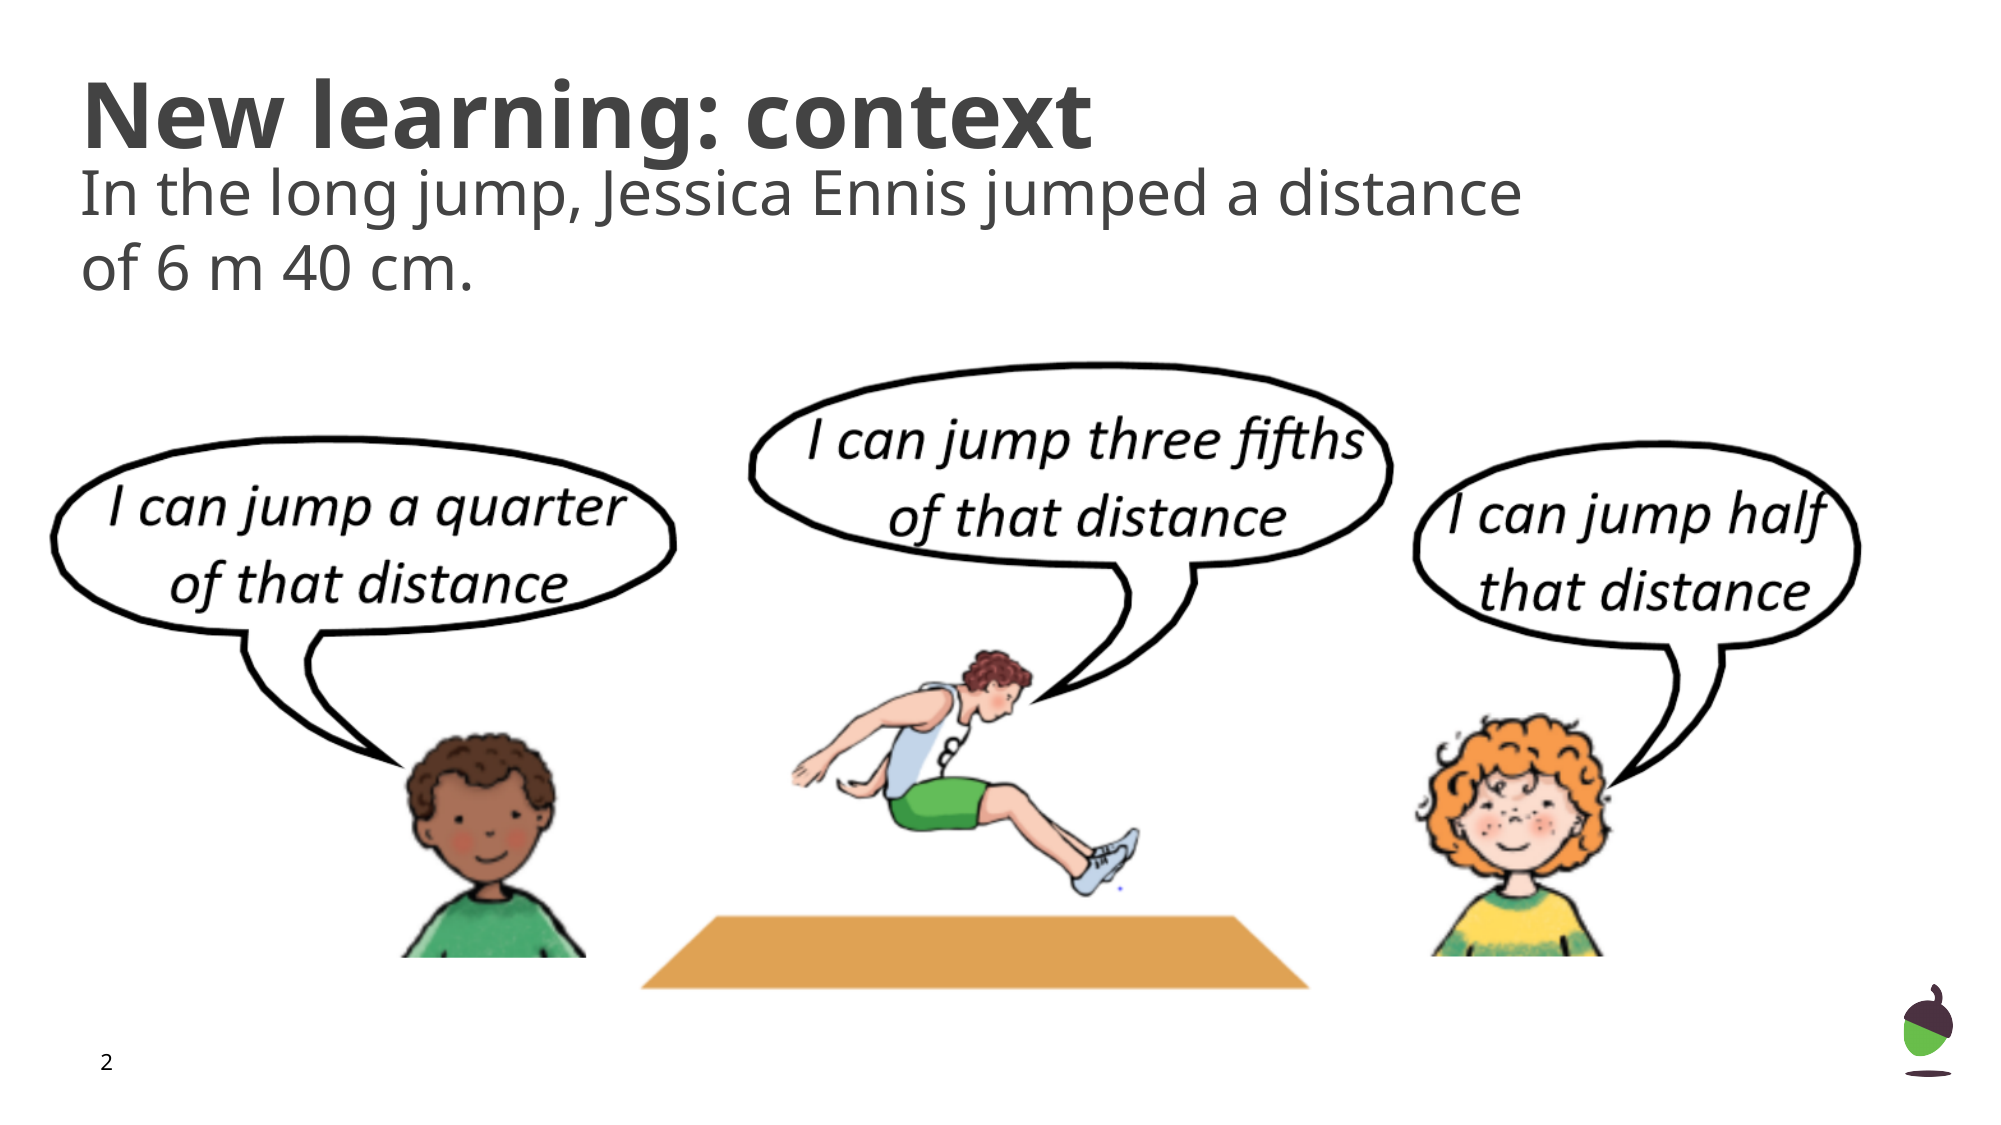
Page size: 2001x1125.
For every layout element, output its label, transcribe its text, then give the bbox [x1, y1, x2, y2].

text_box In the long jump, Jessica Ennis jumped a distance of 6 m 40 cm. [65, 137, 1615, 261]
slide_number ‹#› [100, 1048, 258, 1088]
text_box New learning: context [65, 49, 1615, 137]
picture [41, 349, 1888, 995]
picture [1903, 984, 1953, 1077]
